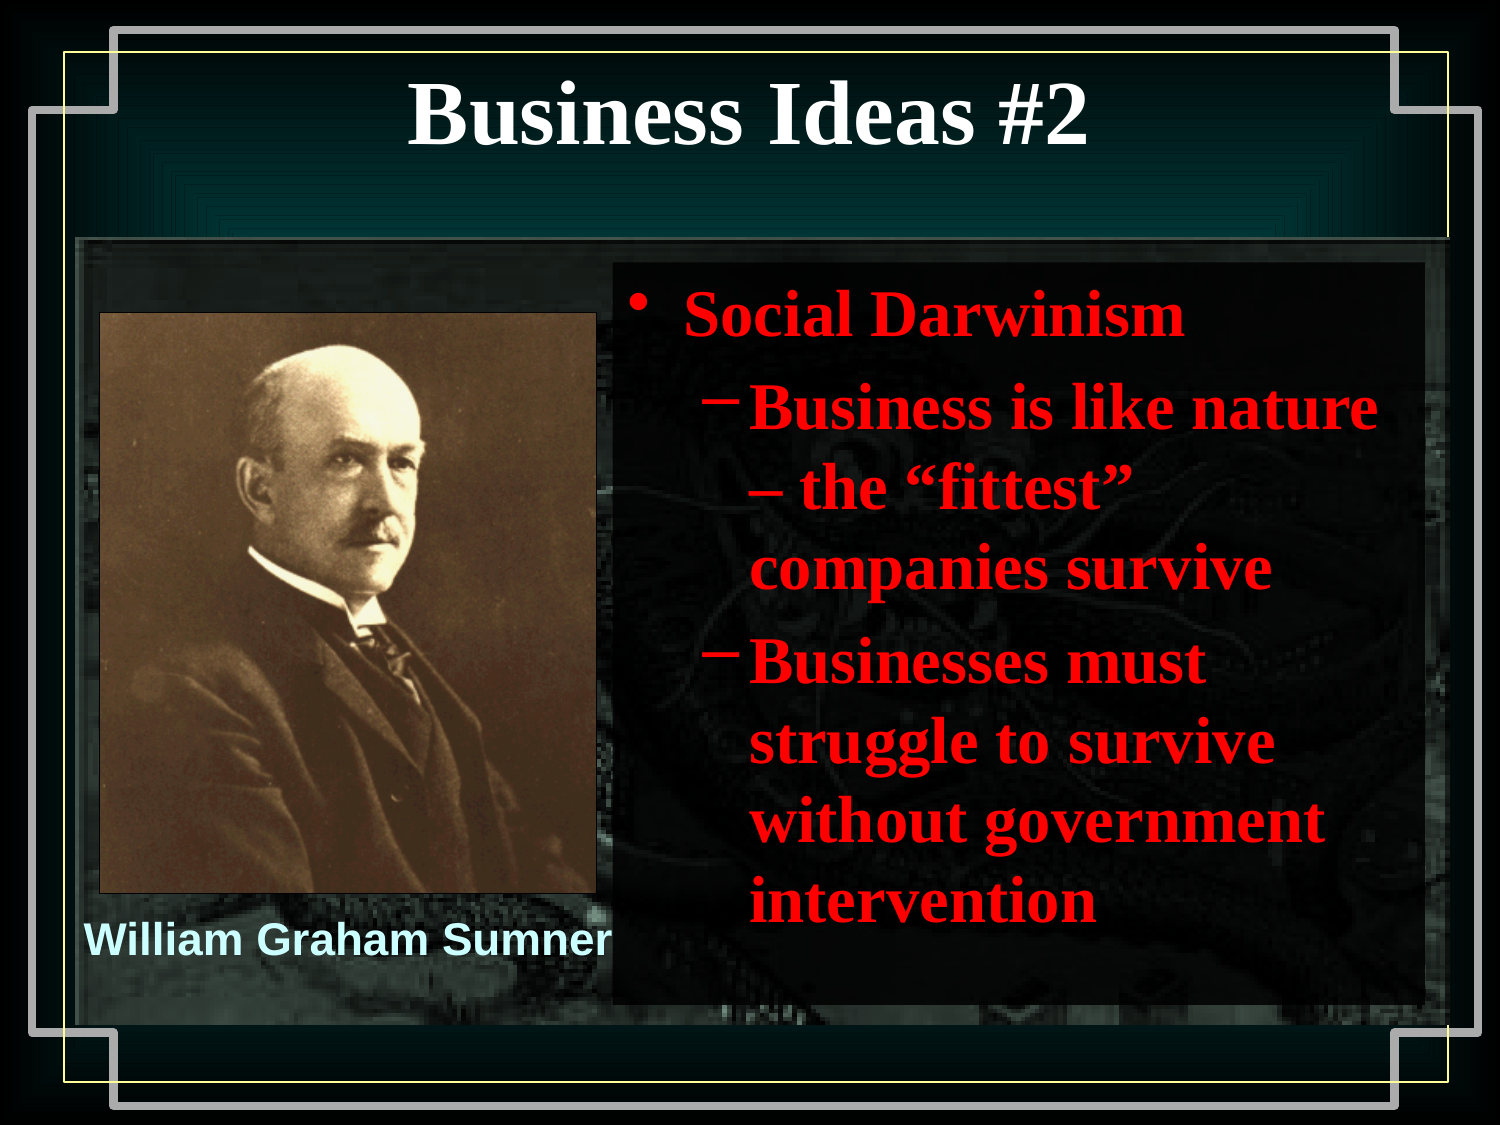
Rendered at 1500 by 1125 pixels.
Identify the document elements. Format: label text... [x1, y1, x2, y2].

picture [99, 312, 598, 895]
text_box William Graham Sumner [68, 902, 628, 972]
title Business Ideas #2 [75, 45, 1425, 233]
list Social Darwinism Business is like nature – the “fittest” companies survive Businesses must struggle to survive without government intervention [612, 262, 1425, 1005]
